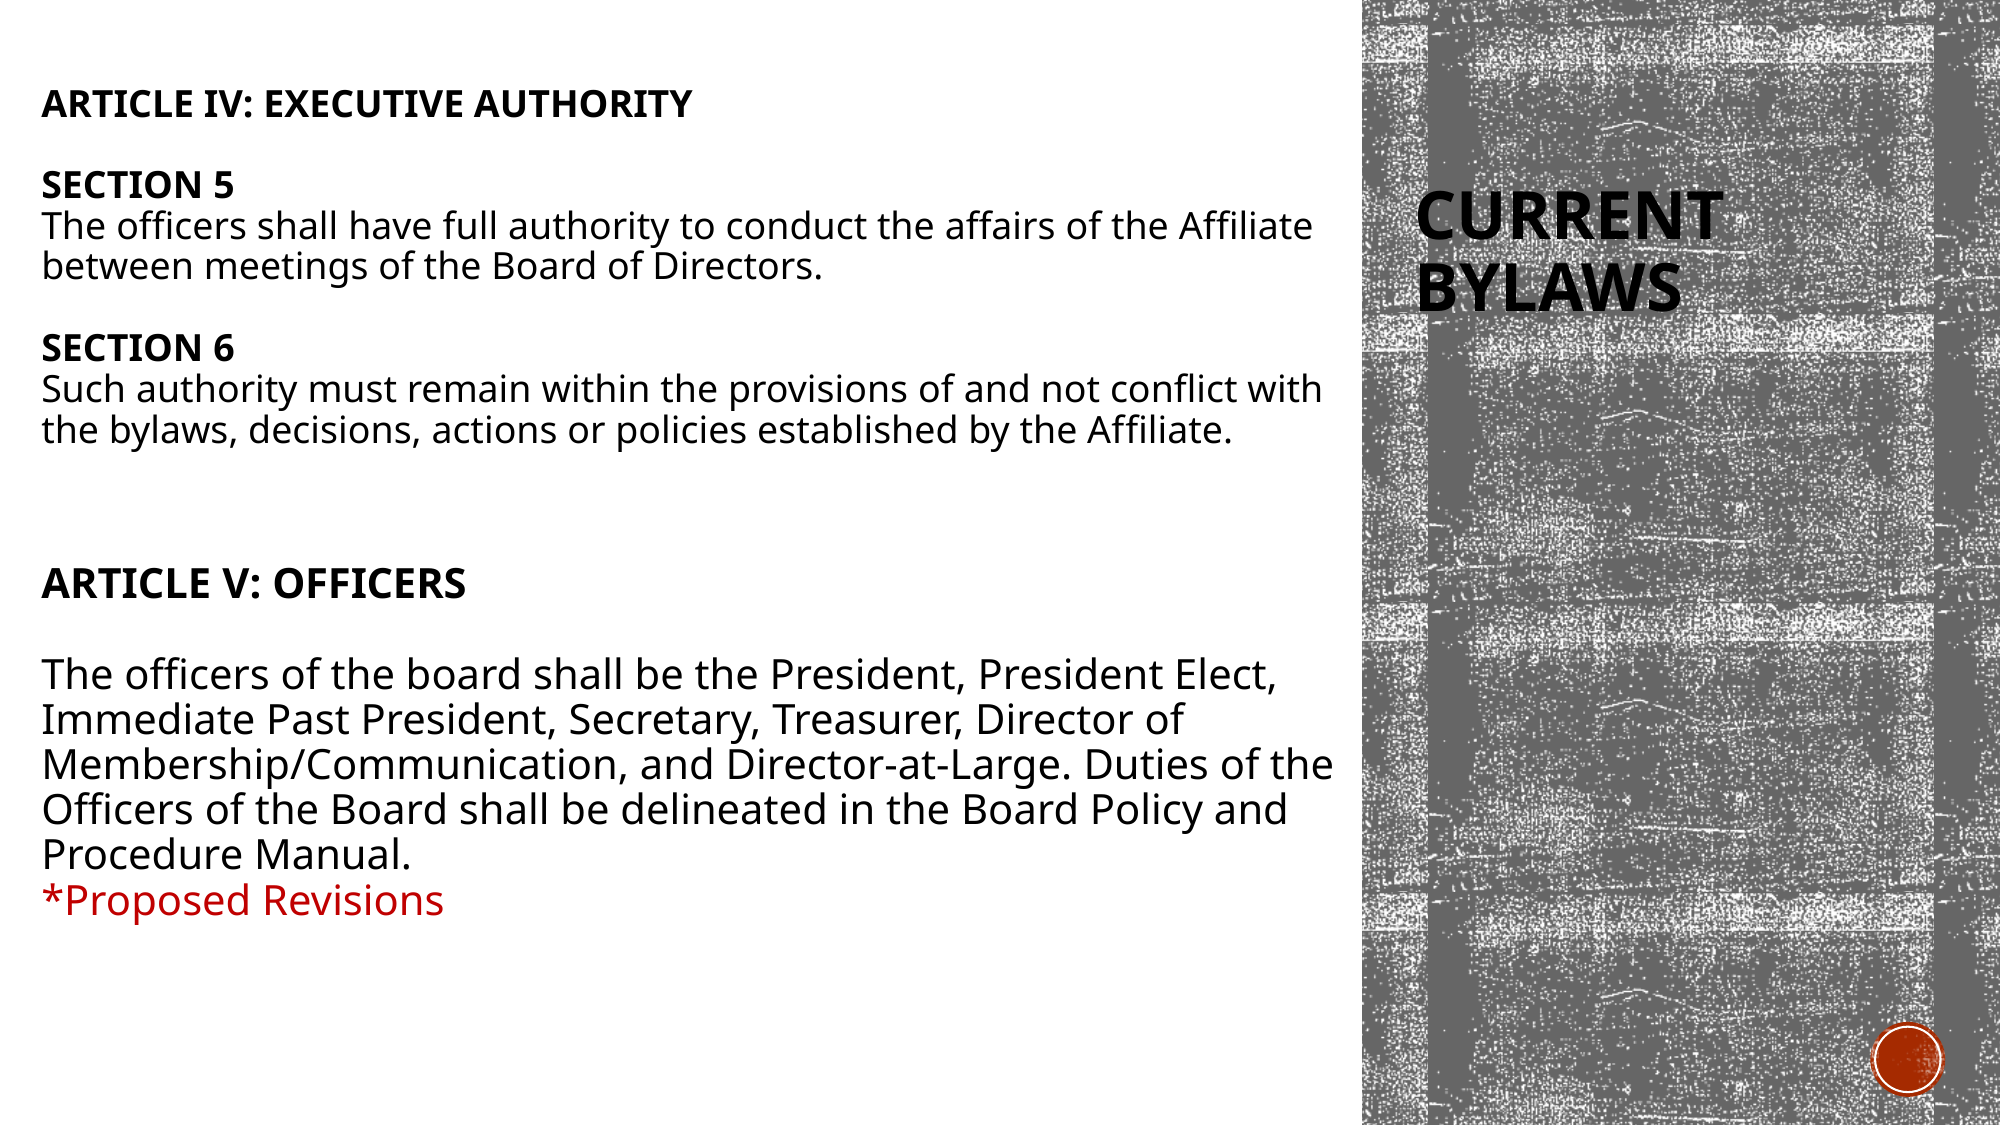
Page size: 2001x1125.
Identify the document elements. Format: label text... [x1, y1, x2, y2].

list ARTICLE IV: EXECUTIVE AUTHORITY SECTION 5 The ofﬁcers shall have full authority to conduct the affairs of the Afﬁliate between meetings of the Board of Directors. SECTION 6 Such authority must remain within the provisions of and not conﬂict with the bylaws, decisions, actions or policies established by the Afﬁliate. ARTICLE V: OFFICERS The ofﬁcers of the board shall be the President, President Elect, Immediate Past President, Secretary, Treasurer, Director of Membership/Communication, and Director-at-Large. Duties of the Ofﬁcers of the Board shall be delineated in the Board Policy and Procedure Manual. *Proposed Revisions [26, 20, 1363, 1125]
title Current ByLaws [1399, 48, 1925, 334]
